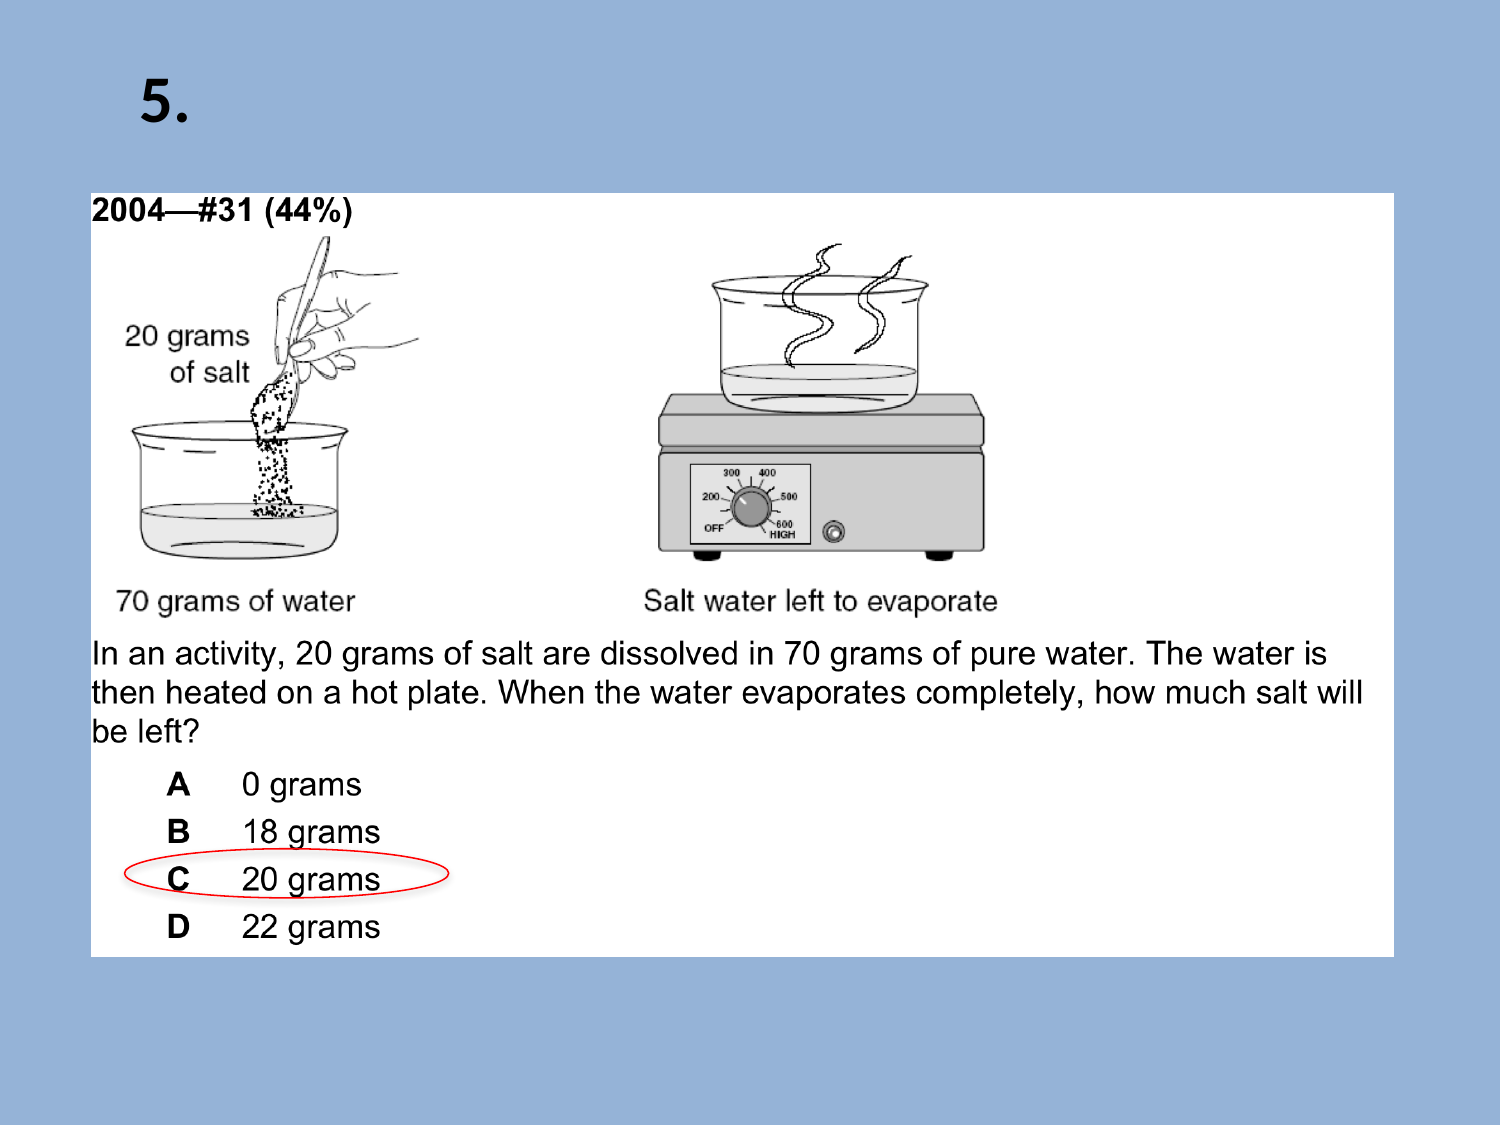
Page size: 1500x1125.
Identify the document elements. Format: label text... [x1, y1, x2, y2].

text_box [91, 193, 1395, 957]
text_box 5. [125, 48, 207, 144]
